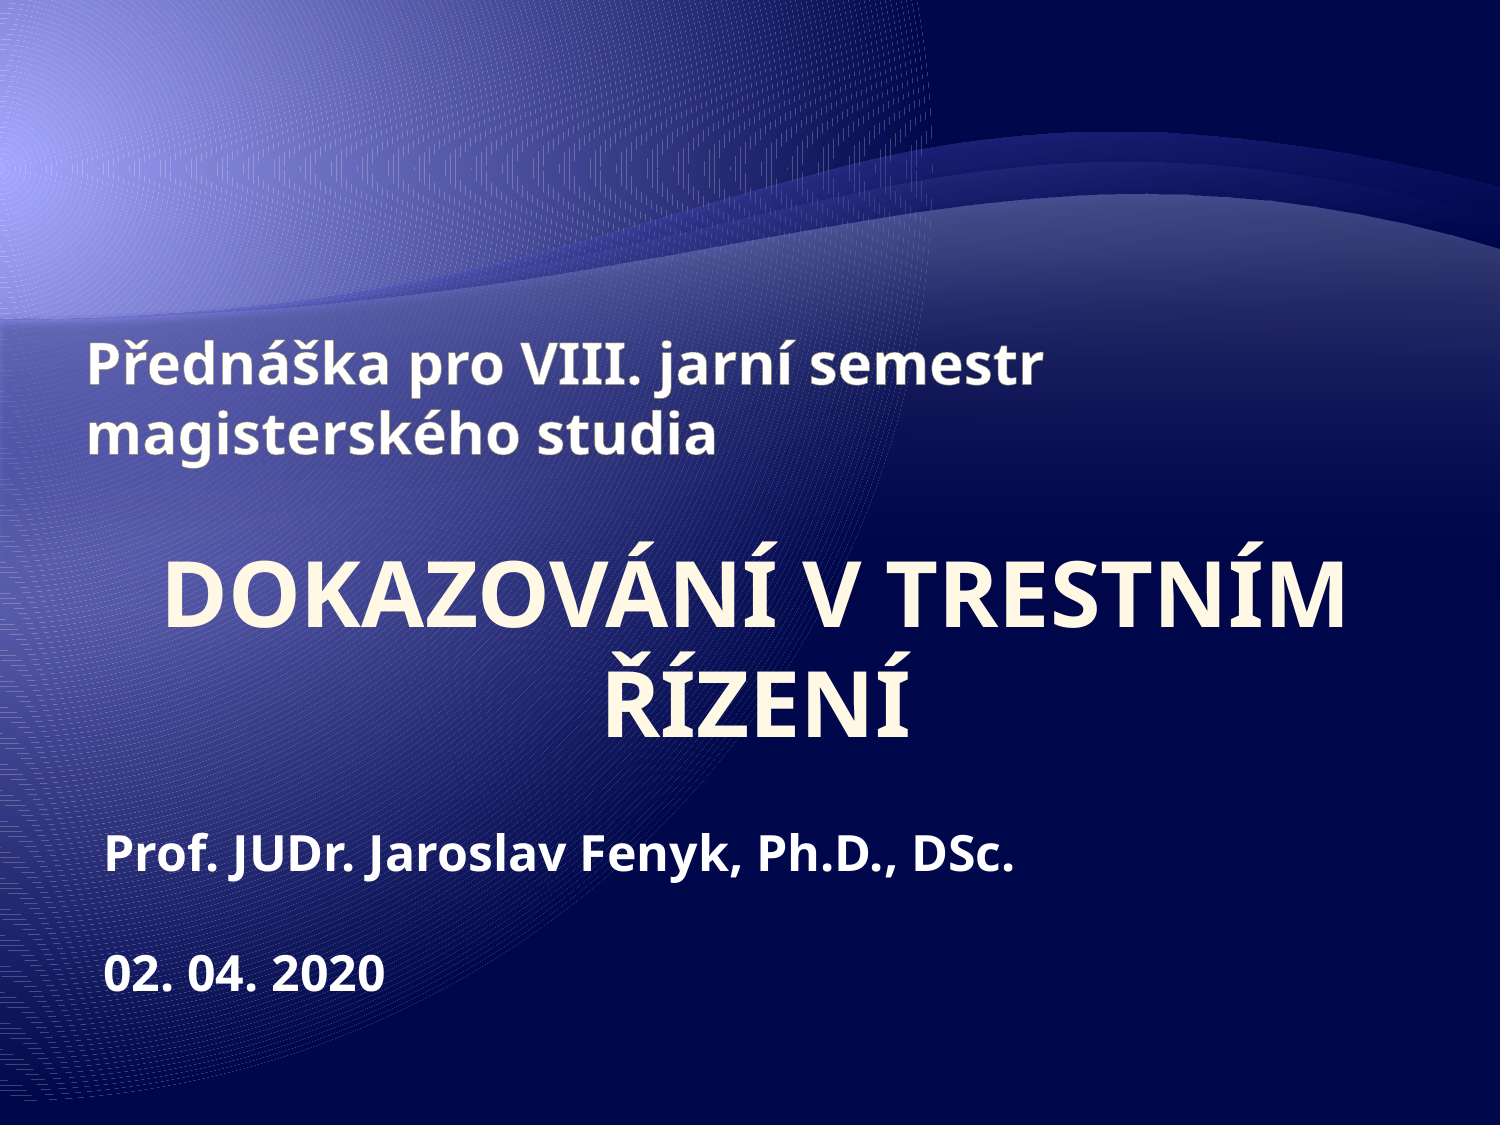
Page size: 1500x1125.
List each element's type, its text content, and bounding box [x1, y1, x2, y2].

text_box Prof. JUDr. Jaroslav Fenyk, Ph.D., DSc. 02. 04. 2020 [88, 814, 1139, 941]
subtitle Dokazování v trestním řízení [76, 511, 1436, 756]
title Přednáška pro VIII. jarní semestr magisterského studia [85, 326, 1384, 511]
